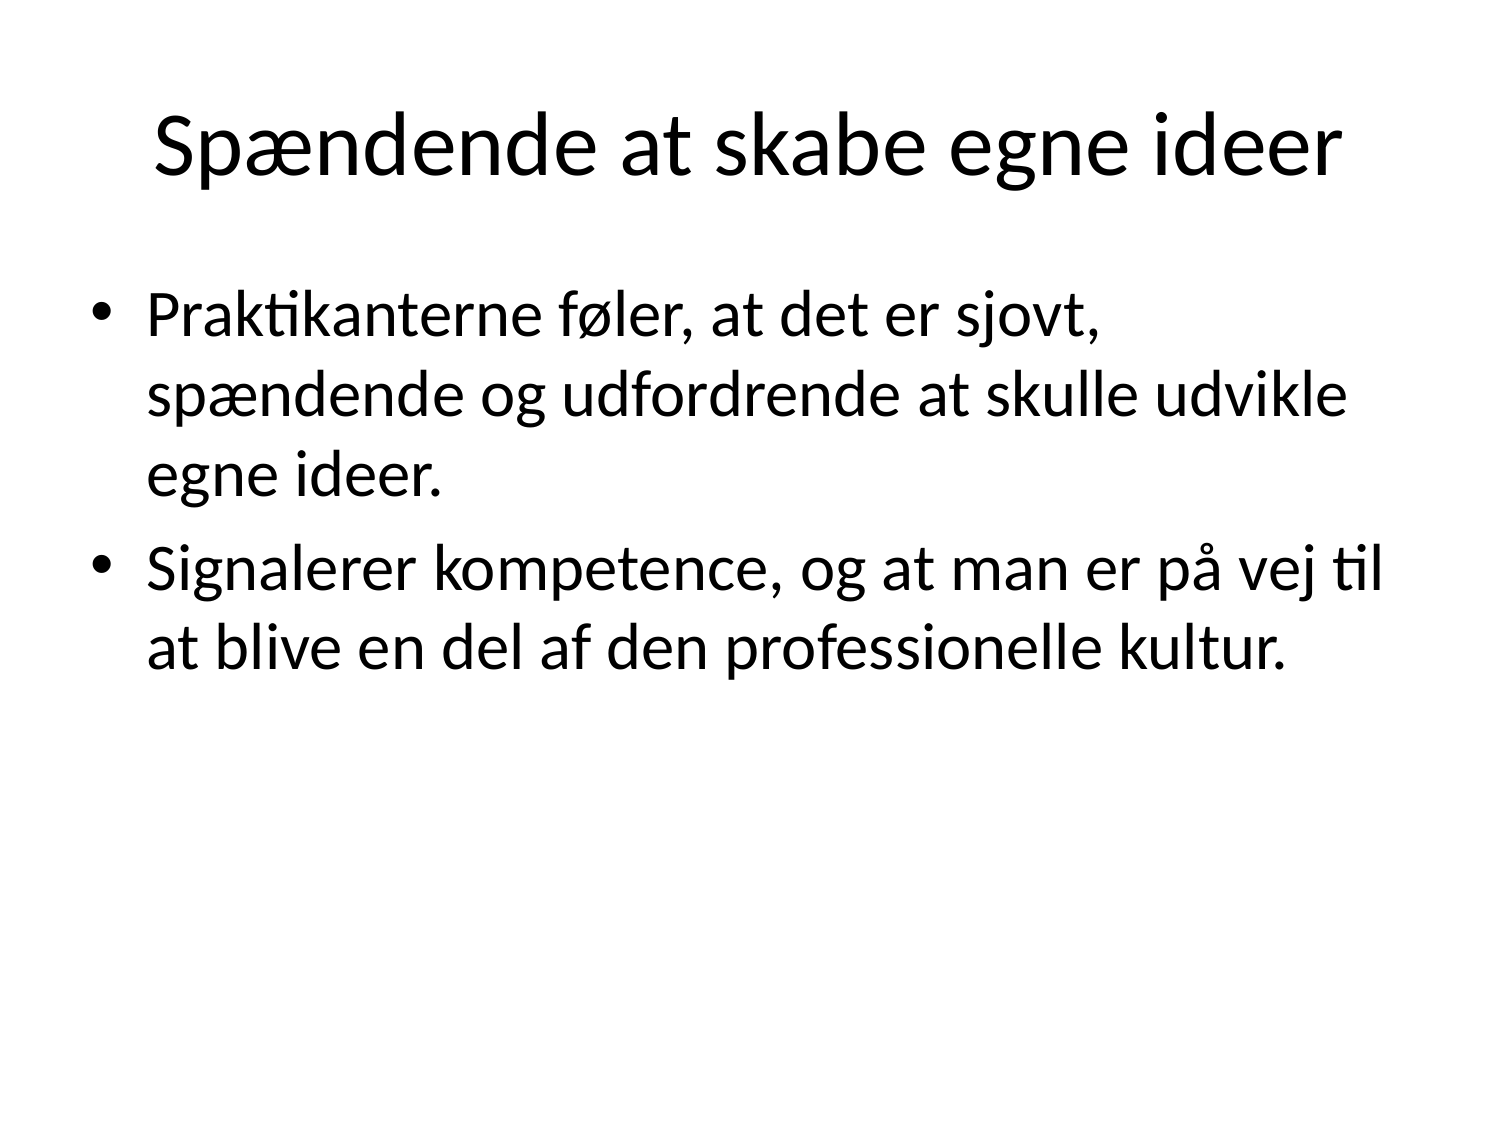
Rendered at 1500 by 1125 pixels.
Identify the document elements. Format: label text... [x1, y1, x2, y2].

list Praktikanterne føler, at det er sjovt, spændende og udfordrende at skulle udvikle egne ideer. Signalerer kompetence, og at man er på vej til at blive en del af den professionelle kultur. [75, 262, 1425, 1005]
title Spændende at skabe egne ideer [75, 45, 1425, 233]
